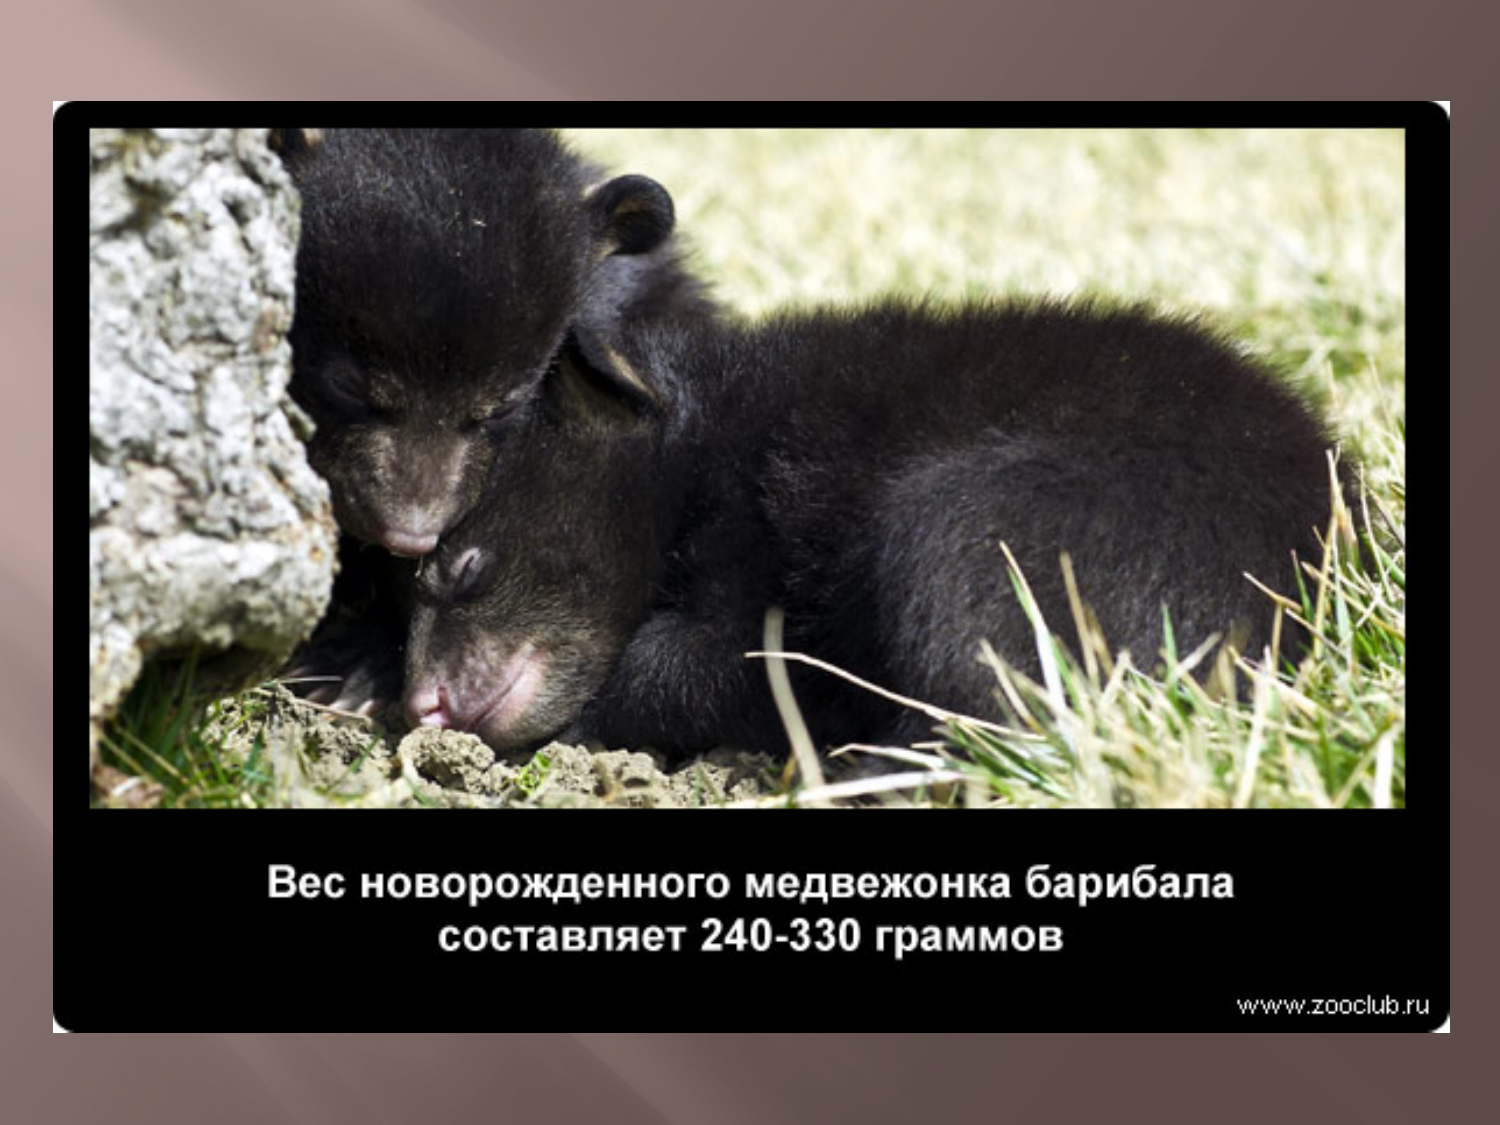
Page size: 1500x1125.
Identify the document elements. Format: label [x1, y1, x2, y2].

picture [52, 101, 1450, 1033]
